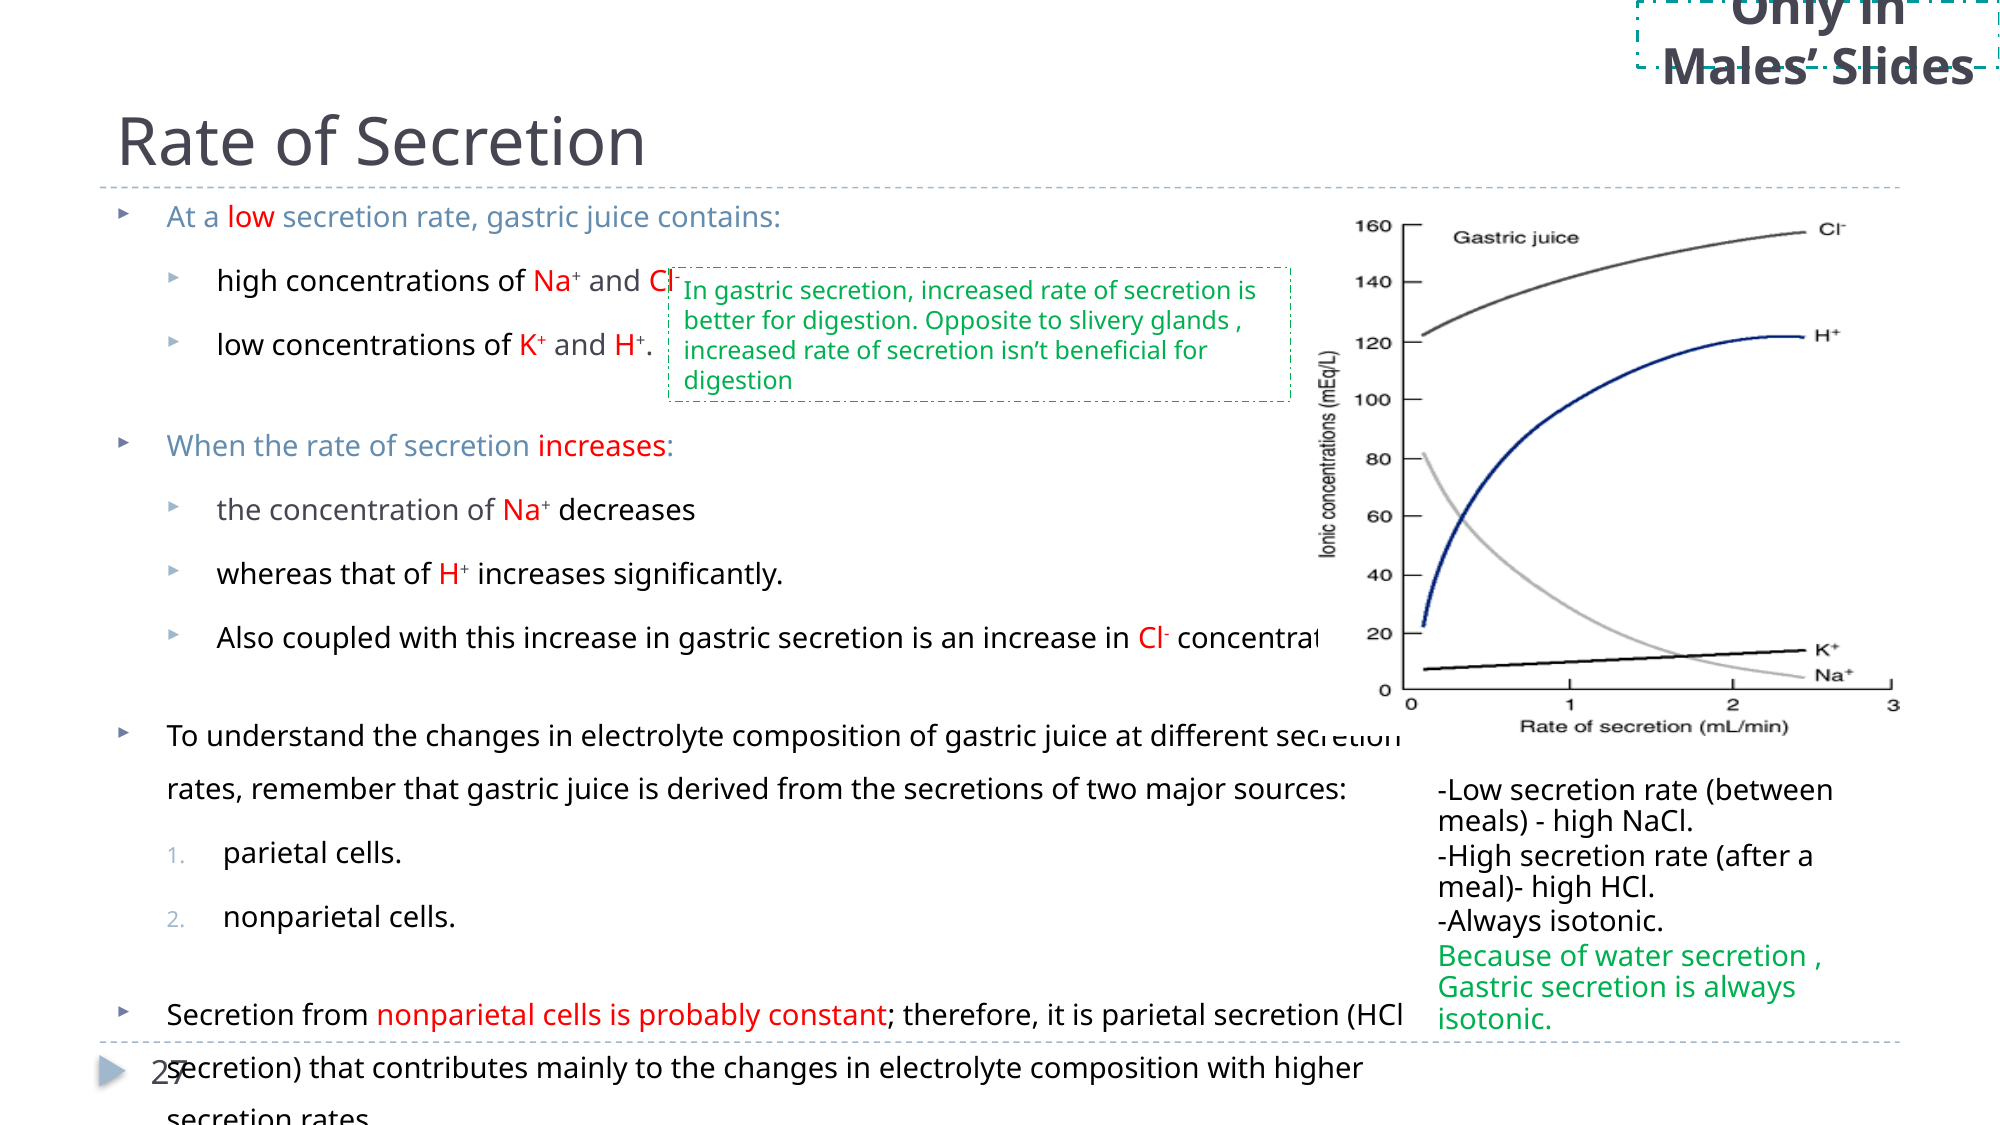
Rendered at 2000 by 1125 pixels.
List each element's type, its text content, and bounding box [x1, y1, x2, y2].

picture [1318, 219, 1900, 736]
text_box In gastric secretion, increased rate of secretion is better for digestion. Opposite to slivery glands , increased rate of secretion isn’t beneficial for digestion [668, 267, 1291, 402]
text_box Only in Males’ Slides [1636, 0, 2000, 69]
list At a low secretion rate, gastric juice contains: high concentrations of Na+ and Cl- low concentrations of K+ and H+. When the rate of secretion increases: the concentration of Na+ decreases whereas that of H+ increases significantly. Also coupled with this increase in gastric secretion is an increase in Cl- concentration. To understand the changes in electrolyte composition of gastric juice at different secretion rates, remember that gastric juice is derived from the secretions of two major sources: parietal cells. nonparietal cells. Secretion from nonparietal cells is probably constant; therefore, it is parietal secretion (HCl secretion) that contributes mainly to the changes in electrolyte composition with higher secretion rates. [99, 172, 1432, 965]
text_box -Low secretion rate (between meals) - high NaCl. -High secretion rate (after a meal)- high HCl. -Always isotonic. Because of water secretion , Gastric secretion is always isotonic. [1422, 768, 1914, 1078]
slide_number 27 [133, 1042, 568, 1103]
title Rate of Secretion [99, 24, 1900, 188]
